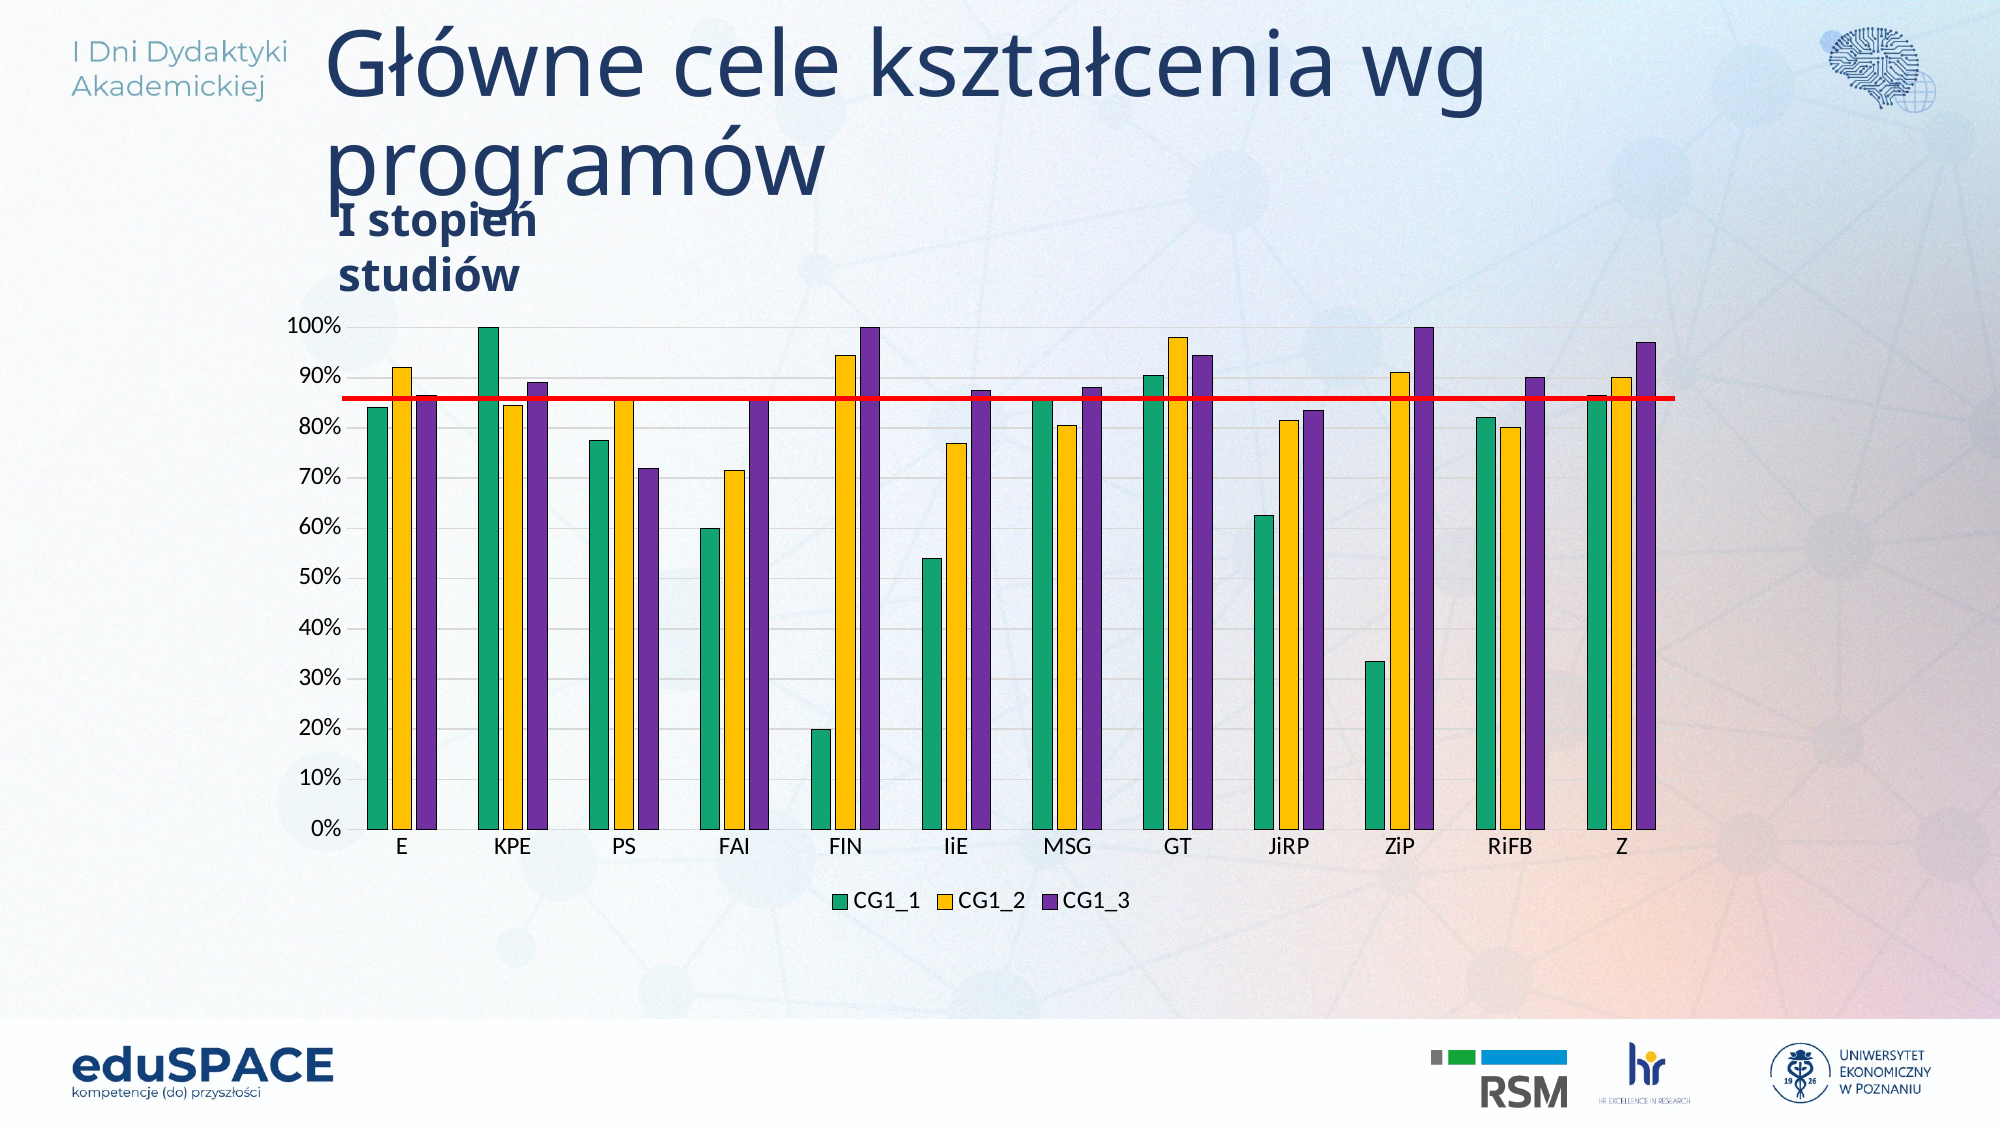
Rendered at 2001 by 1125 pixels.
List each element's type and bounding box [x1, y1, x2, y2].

chart [256, 302, 1706, 921]
picture [0, 0, 2000, 1125]
